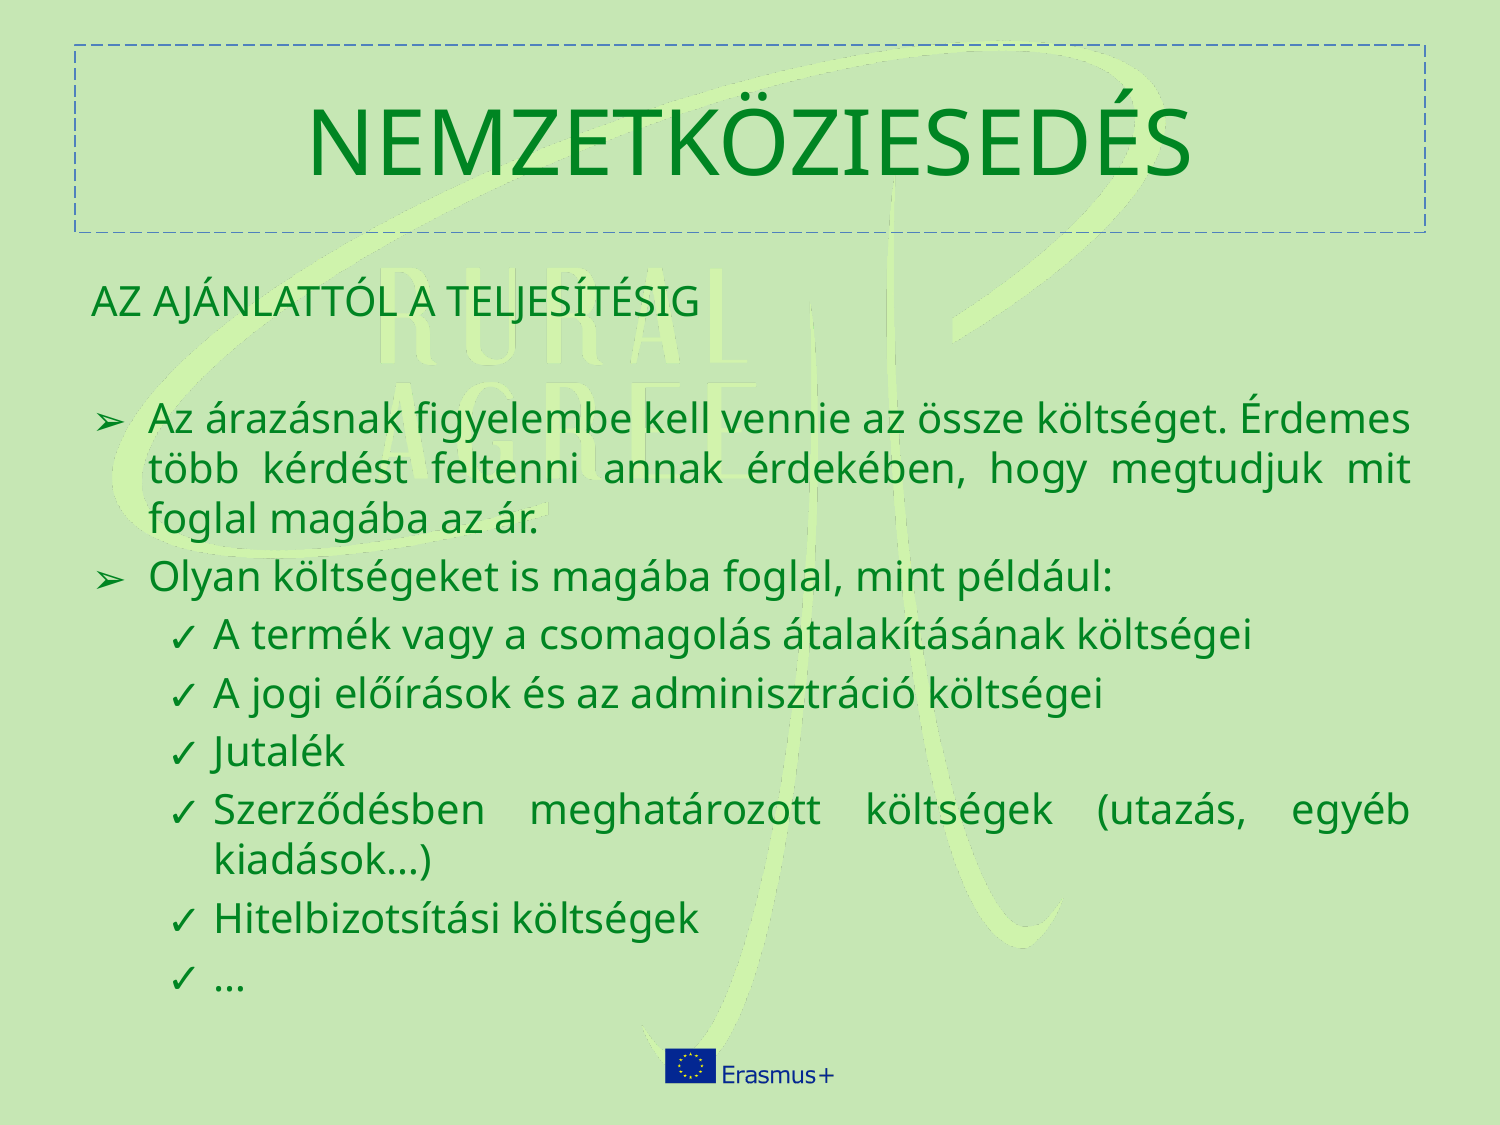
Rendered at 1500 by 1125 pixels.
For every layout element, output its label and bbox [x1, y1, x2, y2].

picture [76, 21, 1424, 1100]
